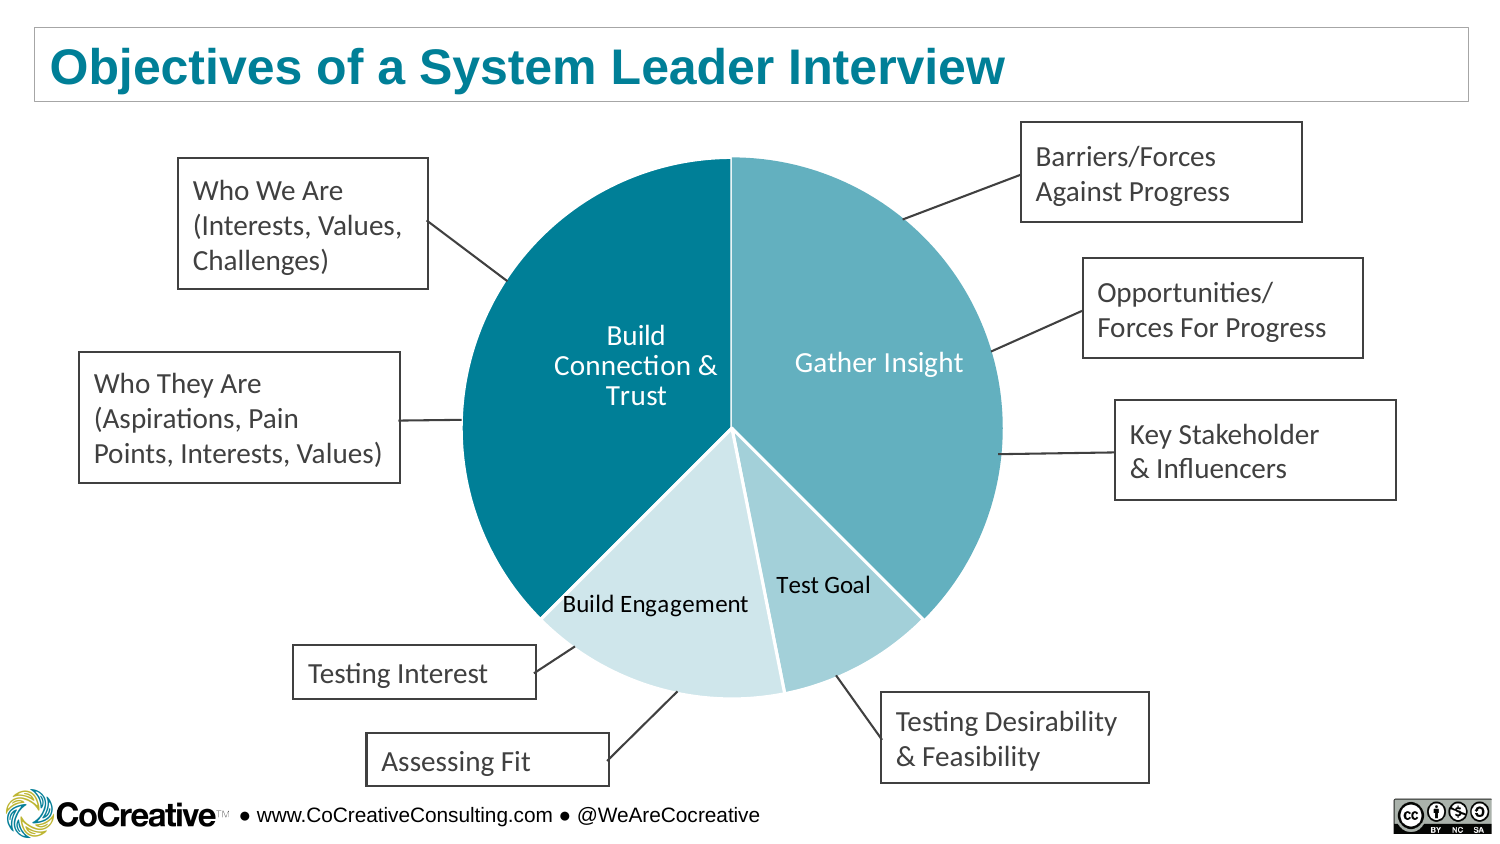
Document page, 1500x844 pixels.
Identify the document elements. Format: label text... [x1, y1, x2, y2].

picture [3, 788, 234, 839]
text_box Objectives of a System Leader Interview [34, 26, 1469, 102]
text_box Testing Desirability & Feasibility [877, 735, 1150, 784]
text_box Opportunities/ Forces For Progress [1226, 257, 1364, 359]
text_box Who They Are (Aspirations, Pain Points, Interests, Values) [78, 351, 225, 484]
text_box Assessing Fit [365, 735, 635, 787]
chart [225, 67, 1226, 735]
text_box Key Stakeholder & Influencers [1226, 399, 1397, 501]
text_box Barriers/Forces Against Progress [1226, 121, 1303, 223]
text_box Who We Are (Interests, Values, Challenges) [177, 157, 225, 290]
